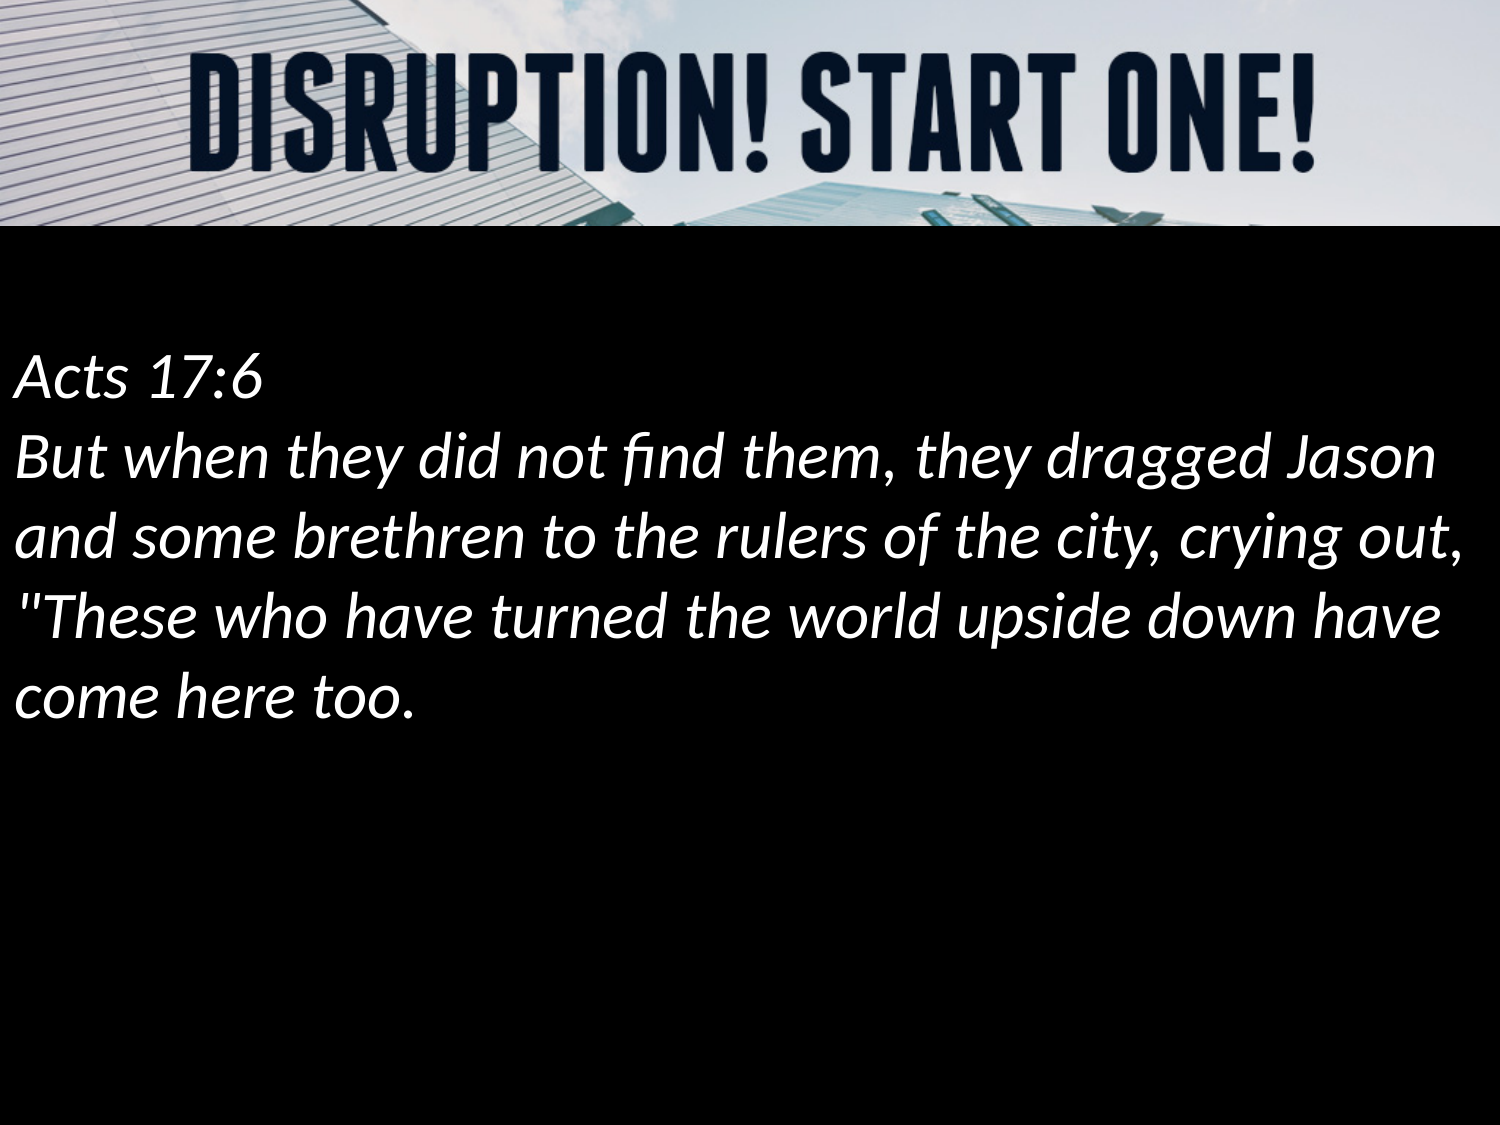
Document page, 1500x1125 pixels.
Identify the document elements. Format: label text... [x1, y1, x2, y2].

picture [0, 0, 1500, 226]
text_box Acts 17:6 But when they did not find them, they dragged Jason and some brethren to the rulers of the city, crying out, "These who have turned the world upside down have come here too. [0, 324, 1500, 740]
